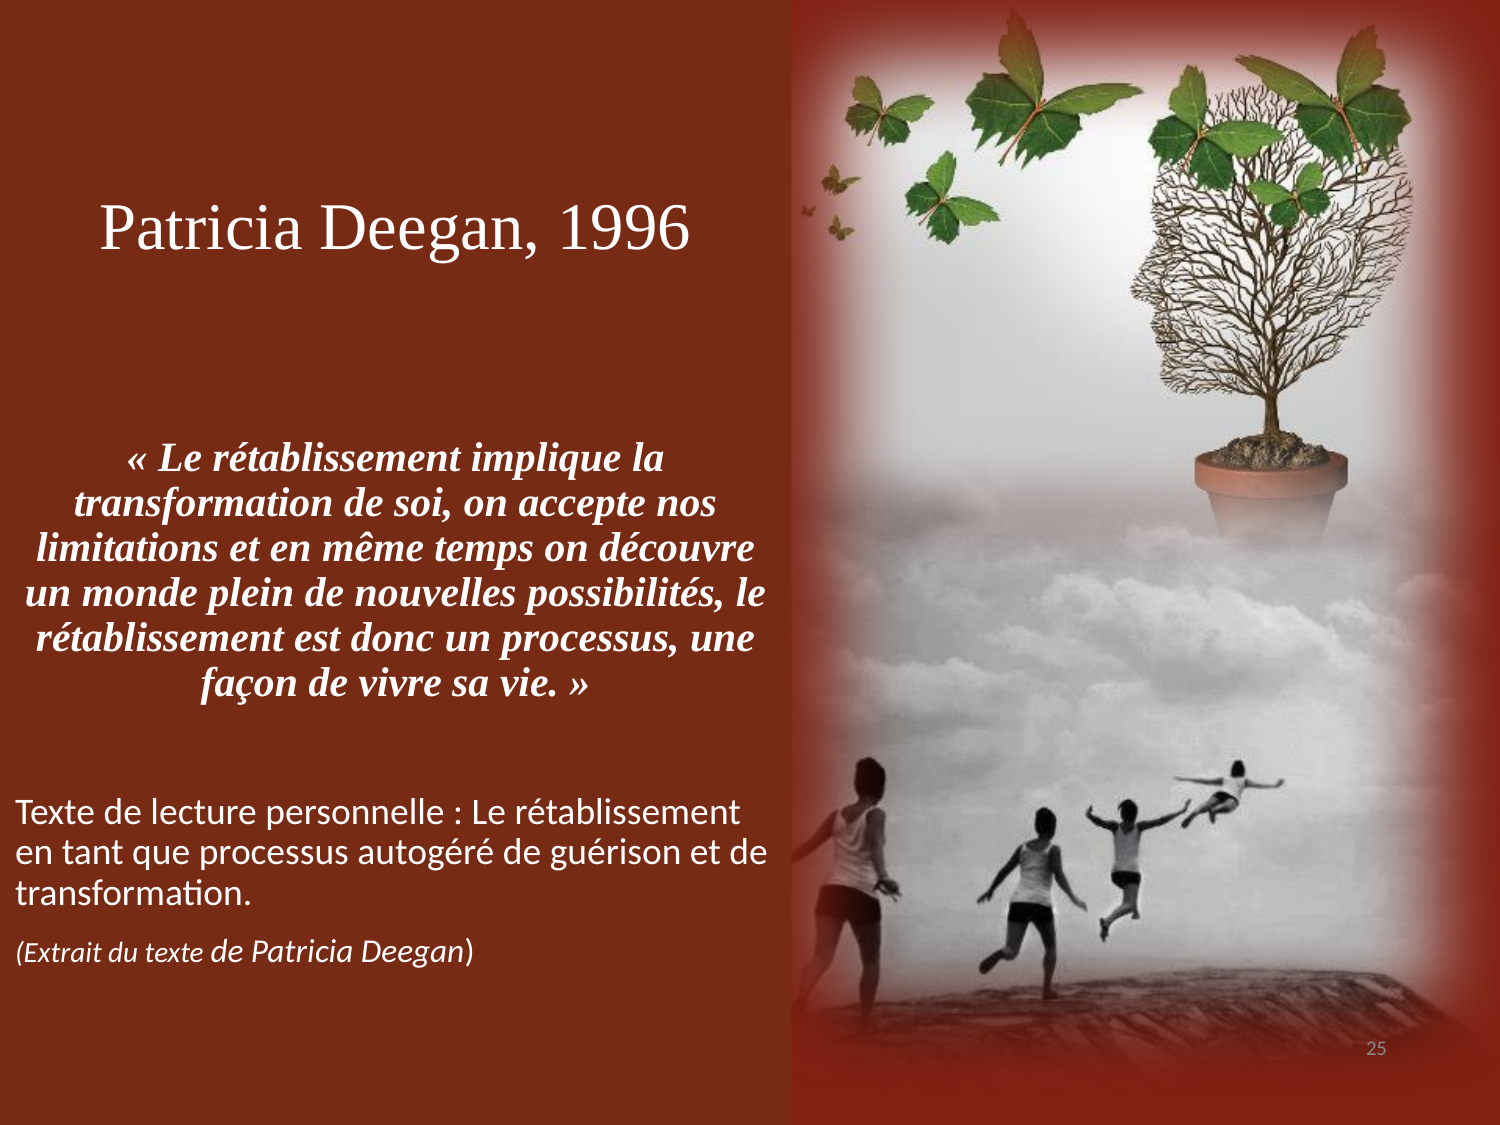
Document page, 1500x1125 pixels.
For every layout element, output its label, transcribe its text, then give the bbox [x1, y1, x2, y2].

title Patricia Deegan, 1996 [0, 0, 748, 346]
picture [748, 0, 1500, 1100]
list « Le rétablissement implique la transformation de soi, on accepte nos limitations et en même temps on découvre un monde plein de nouvelles possibilités, le rétablissement est donc un processus, une façon de vivre sa vie. » Texte de lecture personnelle : Le rétablissement en tant que processus autogéré de guérison et de transformation. (Extrait du texte de Patricia Deegan) [0, 346, 792, 1125]
